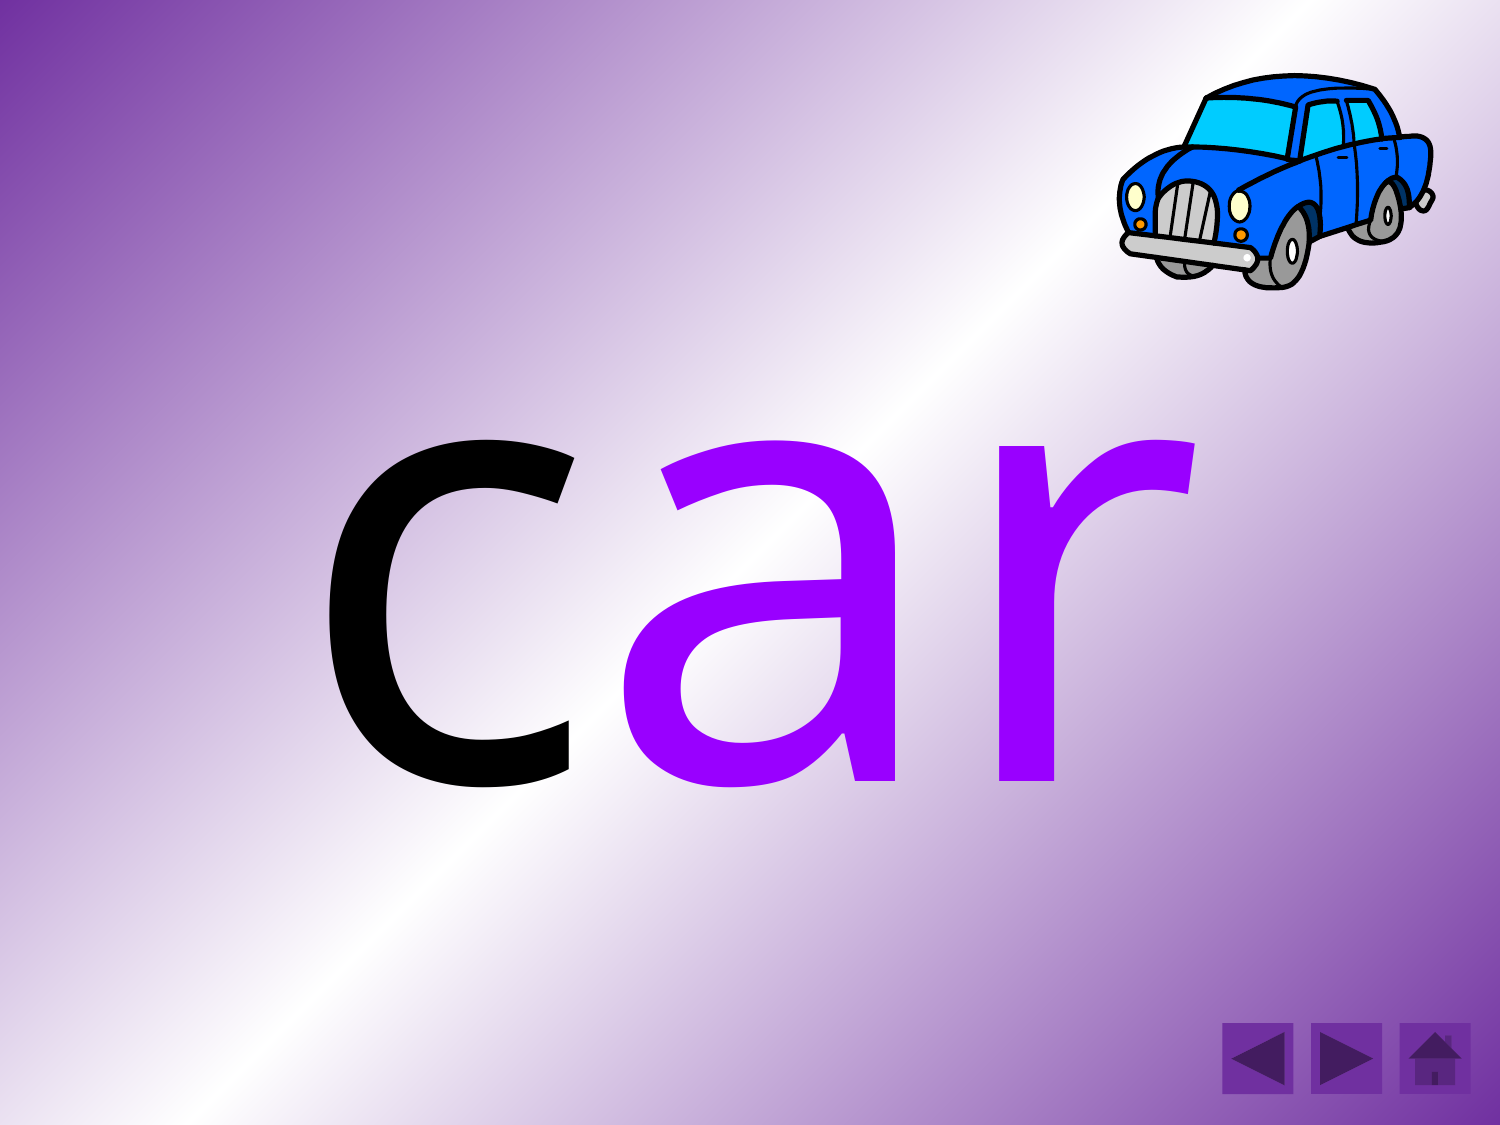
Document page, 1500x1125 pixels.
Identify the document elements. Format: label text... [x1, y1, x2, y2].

list car [0, 148, 1500, 953]
picture [1104, 9, 1449, 354]
